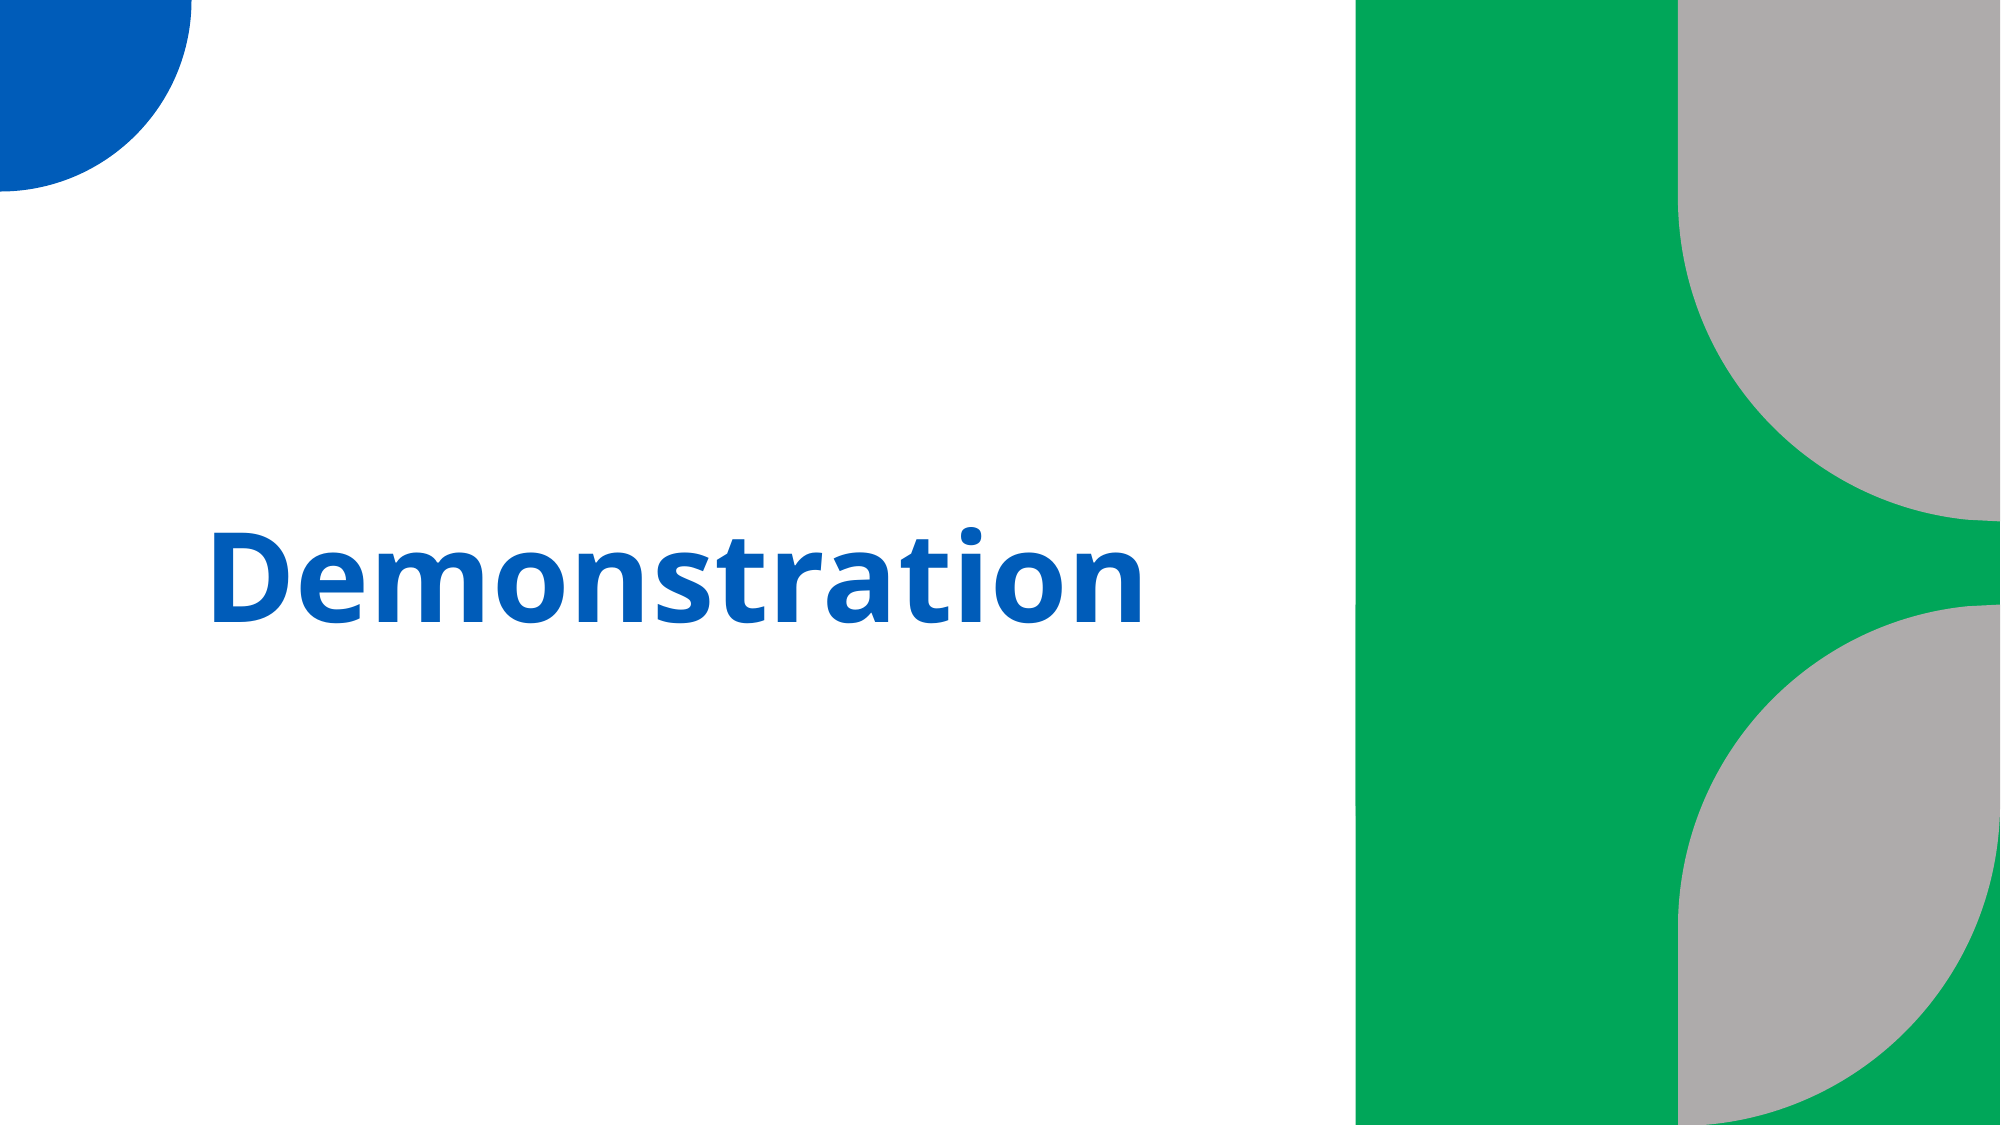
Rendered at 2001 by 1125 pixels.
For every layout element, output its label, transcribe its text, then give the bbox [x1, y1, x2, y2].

title Demonstration [188, 122, 1209, 657]
